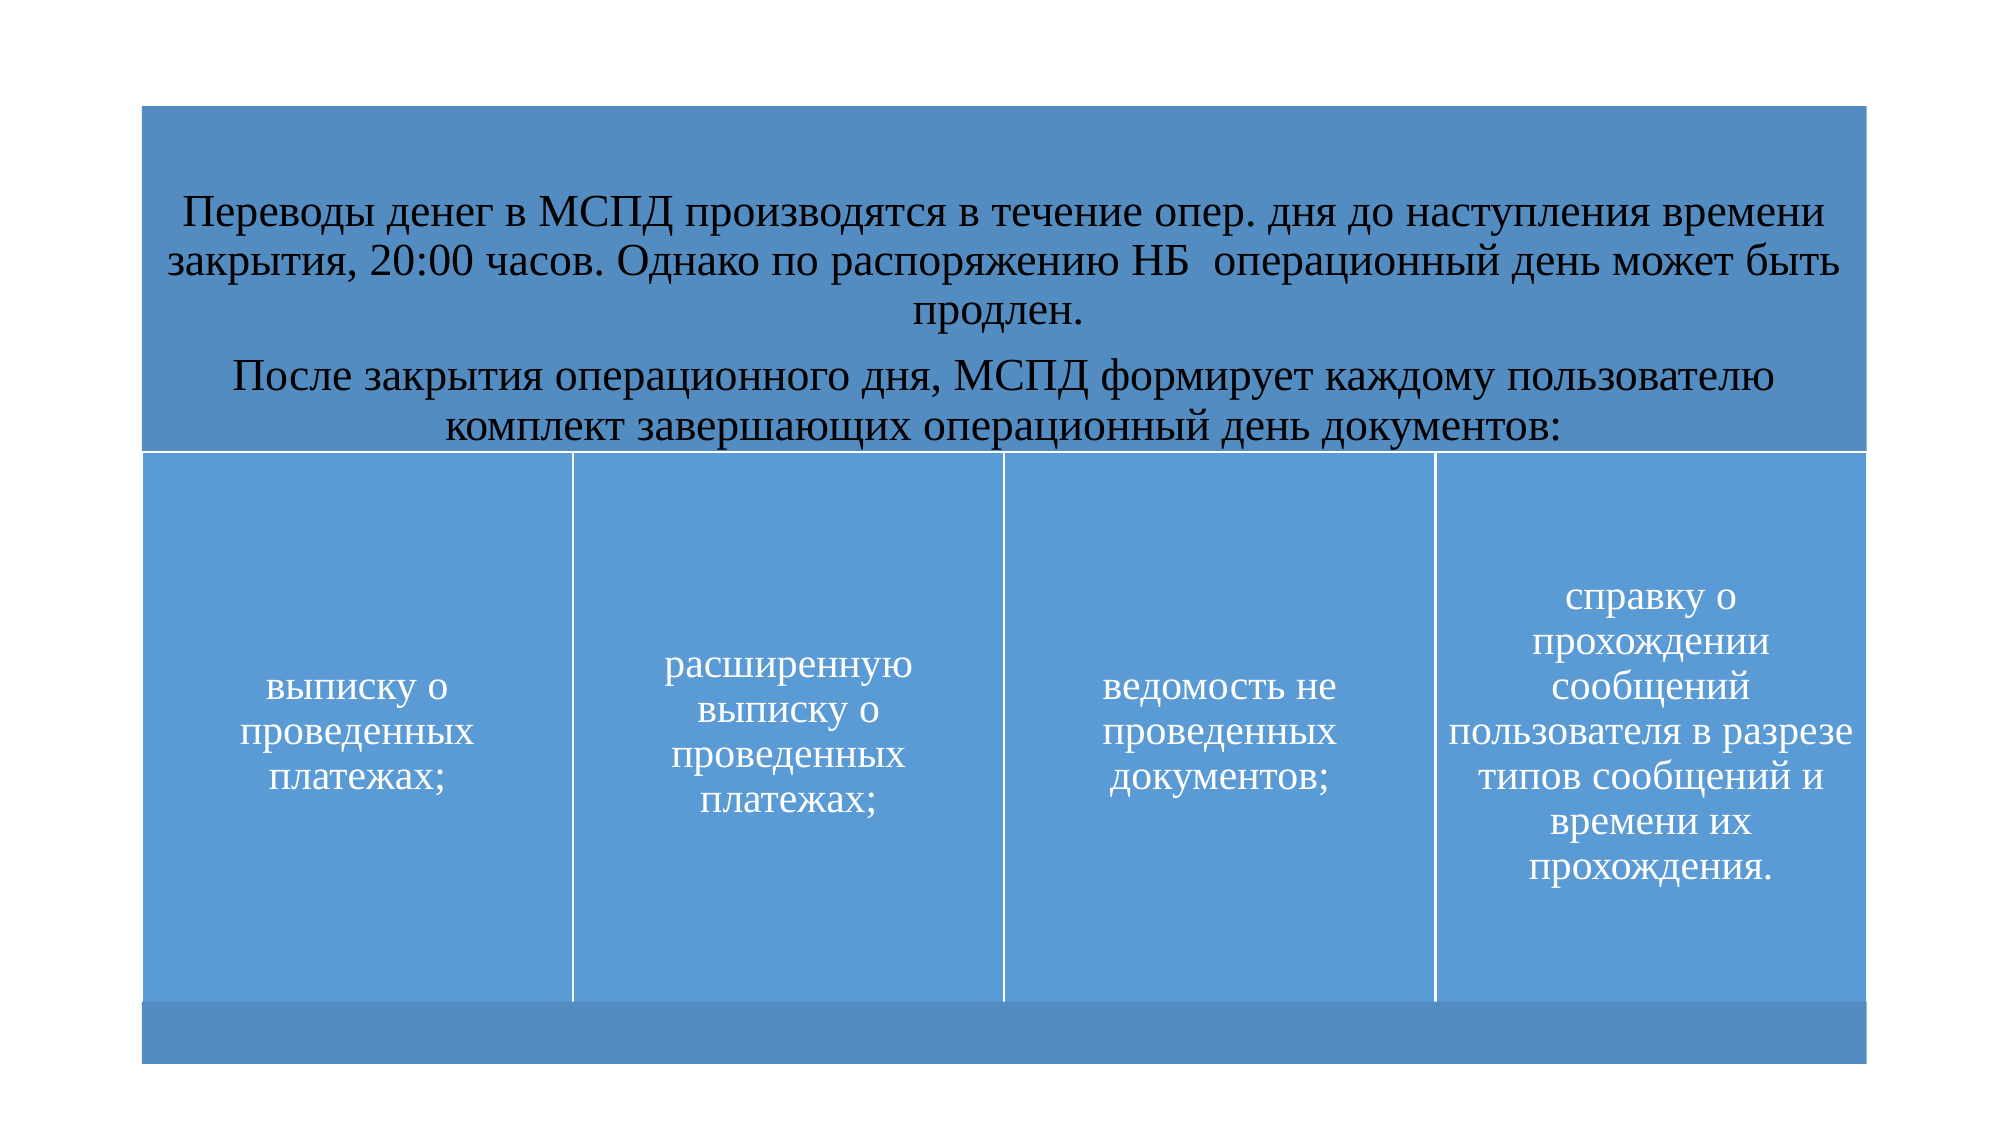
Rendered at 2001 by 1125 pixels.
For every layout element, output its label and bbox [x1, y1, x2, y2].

list [141, 145, 1867, 1034]
